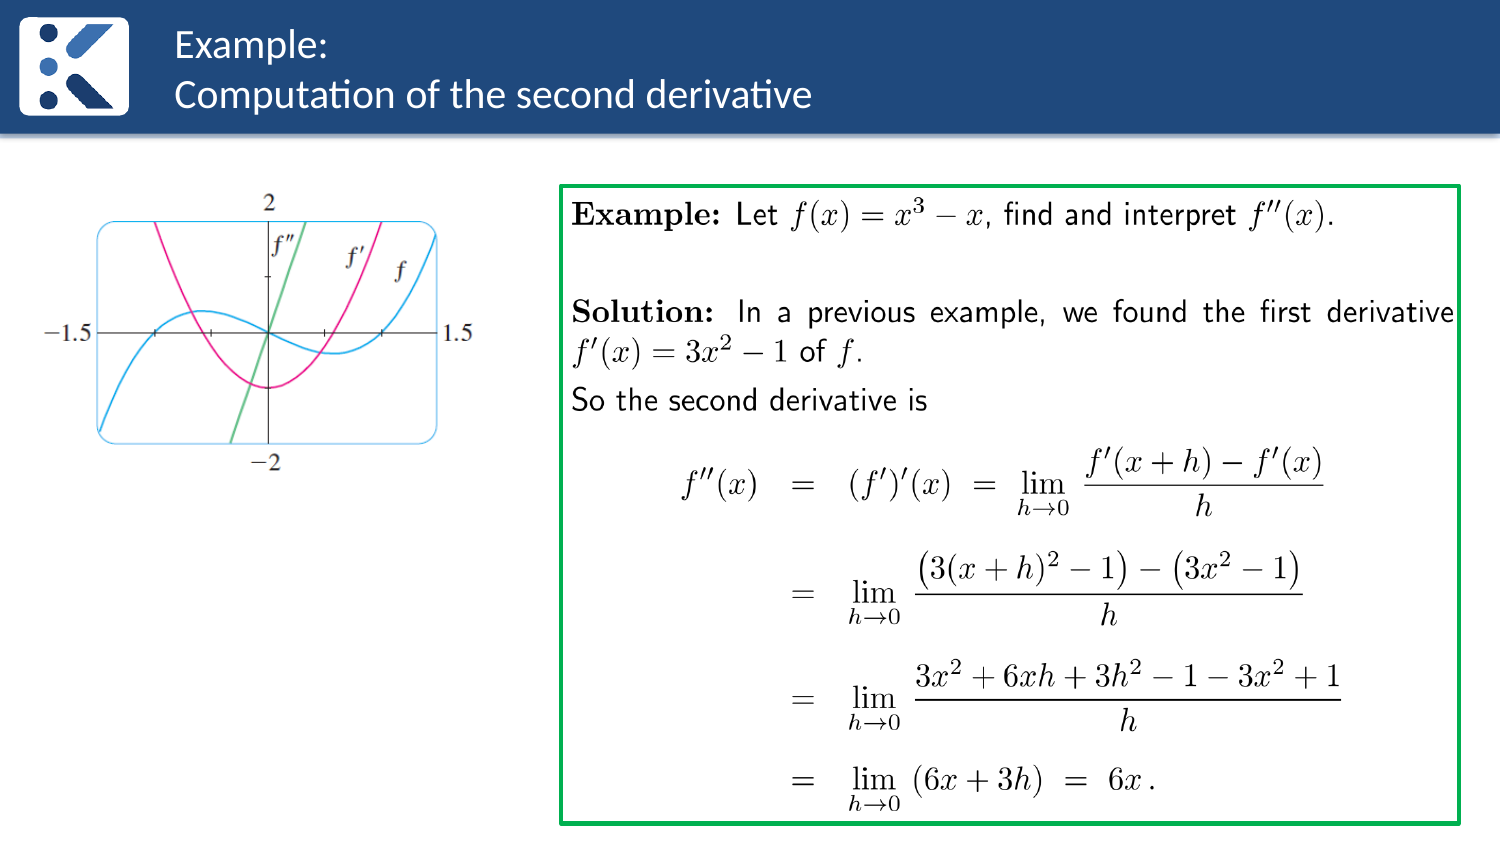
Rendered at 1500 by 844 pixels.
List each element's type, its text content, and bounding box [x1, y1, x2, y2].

picture [24, 185, 482, 482]
picture [27, 18, 122, 115]
picture [572, 197, 1453, 811]
title Example: Computation of the second derivative [159, 8, 1483, 126]
text_box [559, 184, 1461, 826]
